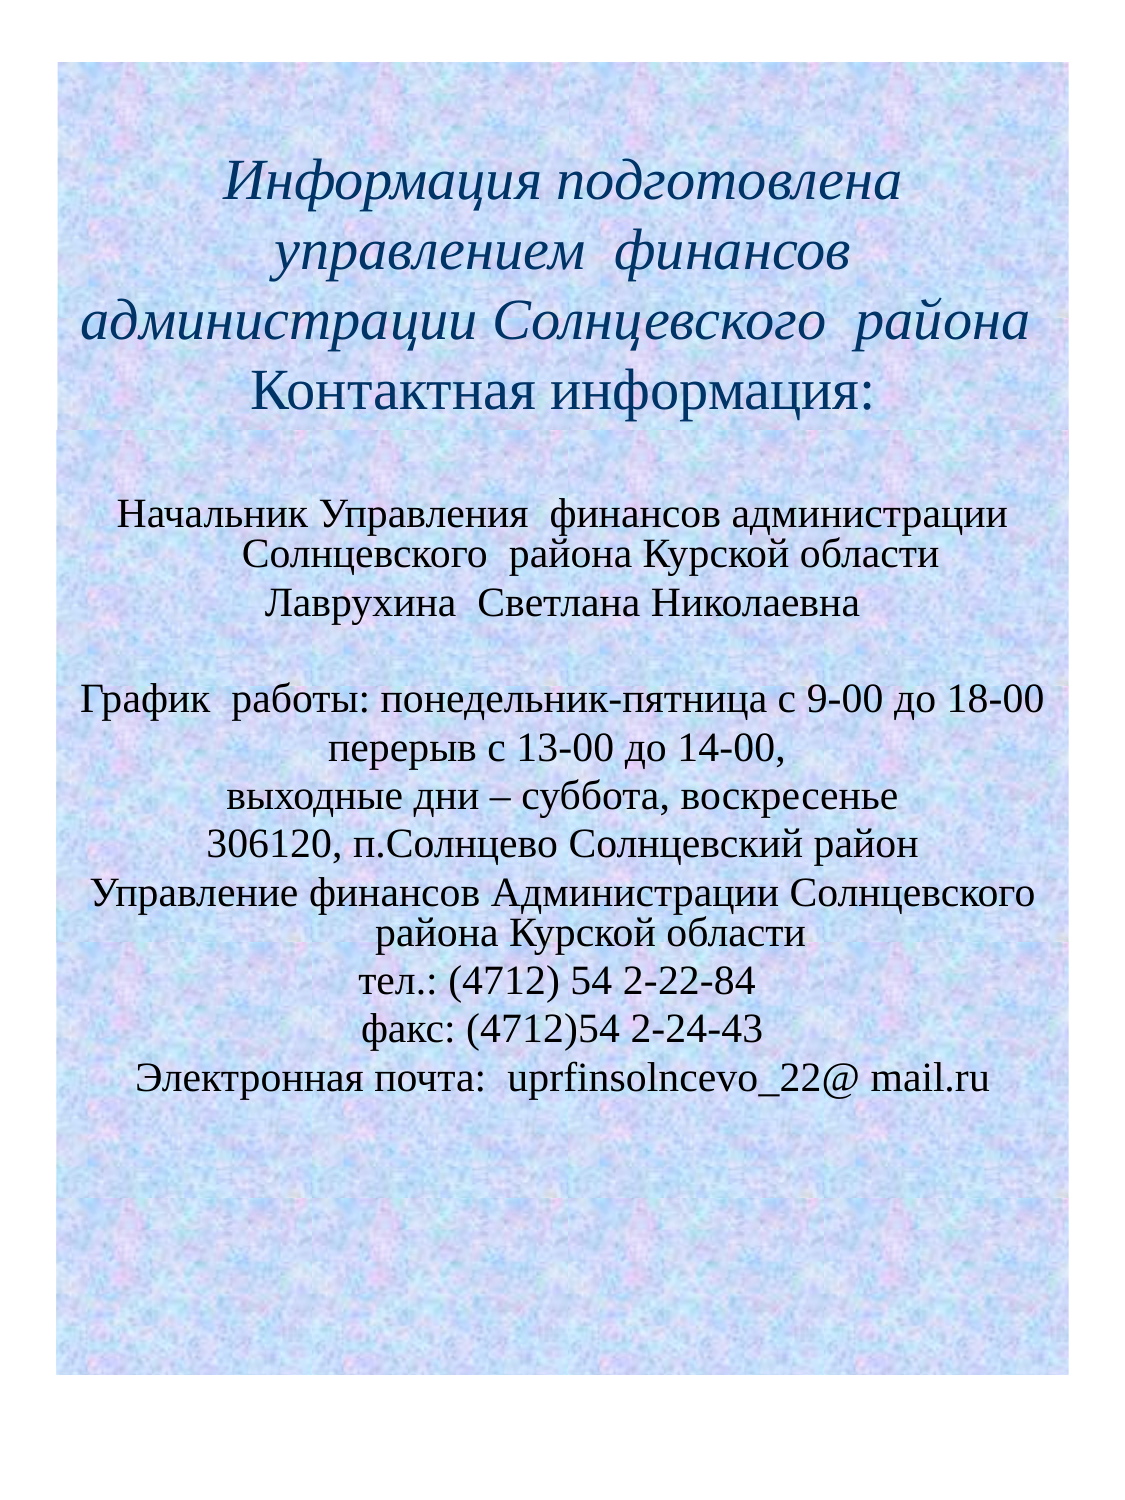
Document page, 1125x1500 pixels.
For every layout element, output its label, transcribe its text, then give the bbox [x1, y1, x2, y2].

list Начальник Управления финансов администрации Солнцевского района Курской области Лаврухина Светлана Николаевна График работы: понедельник-пятница с 9-00 до 18-00 перерыв с 13-00 до 14-00, выходные дни – суббота, воскресенье 306120, п.Солнцево Солнцевский район Управление финансов Администрации Солнцевского района Курской области тел.: (4712) 54 2-22-84 факс: (4712)54 2-24-43 Электронная почта: uprfinsolncevo_22@ mail.ru [56, 430, 1069, 1375]
title Информация подготовлена управлением финансов администрации Солнцевского района Контактная информация: [57, 62, 1069, 430]
